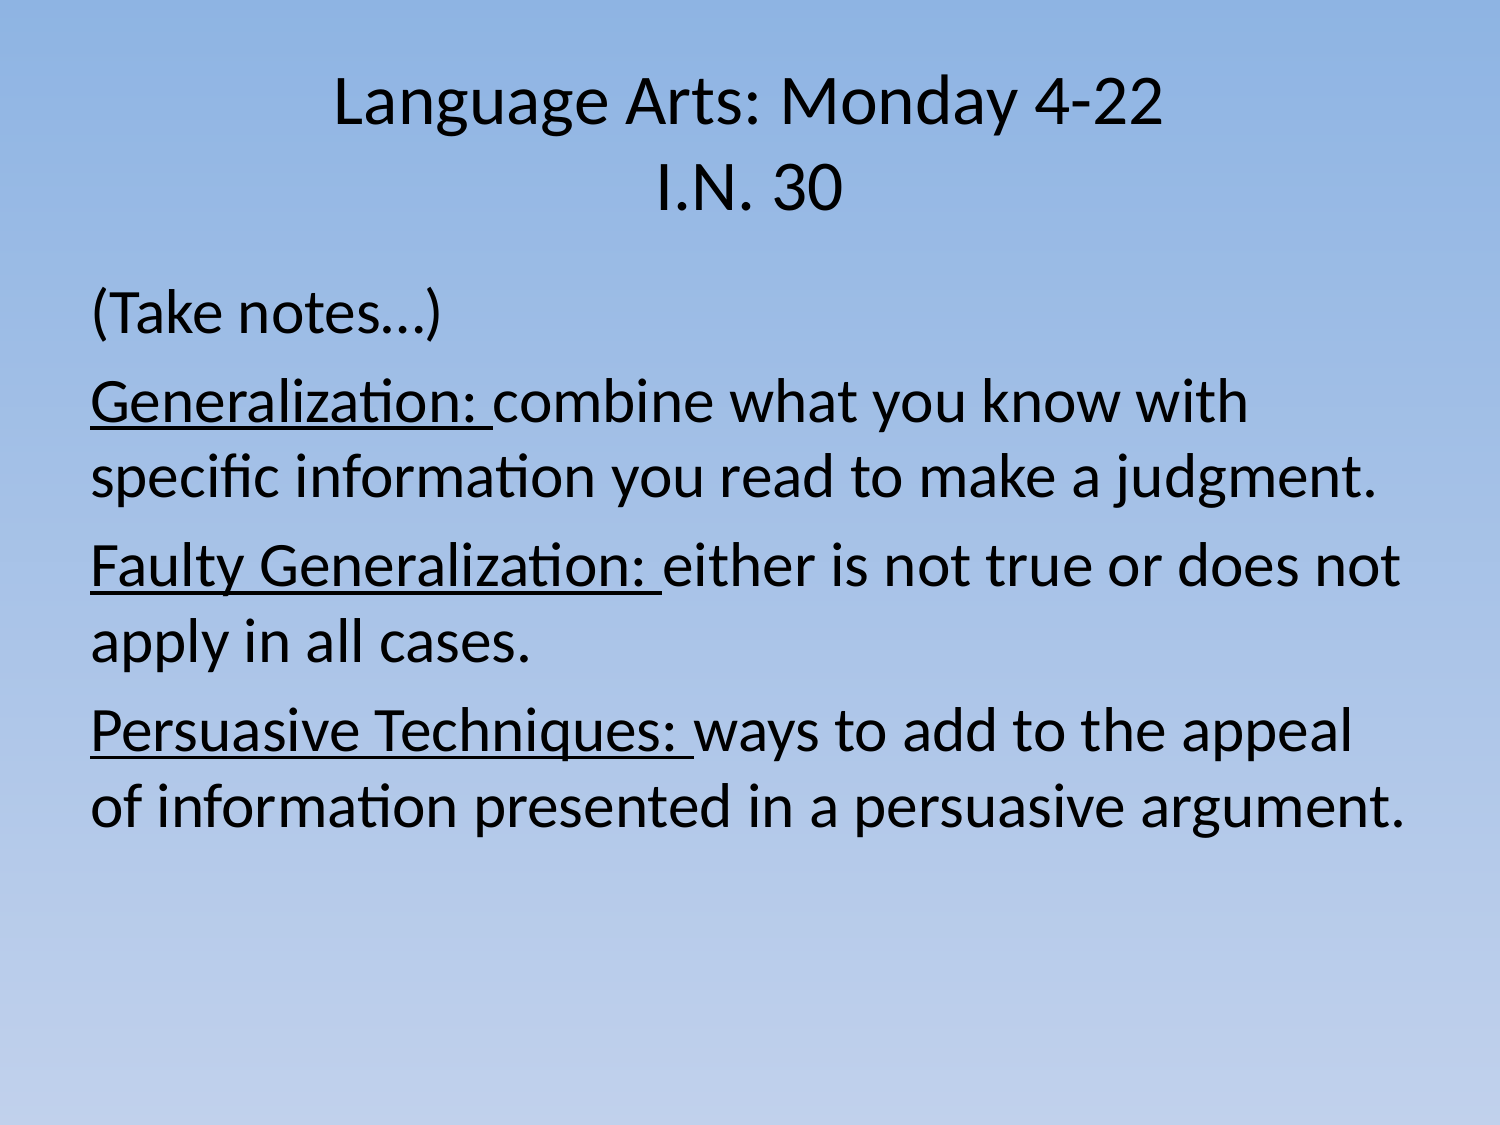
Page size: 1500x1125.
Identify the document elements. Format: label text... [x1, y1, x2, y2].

title Language Arts: Monday 4-22 I.N. 30 [75, 45, 1425, 233]
list (Take notes…) Generalization: combine what you know with specific information you read to make a judgment. Faulty Generalization: either is not true or does not apply in all cases. Persuasive Techniques: ways to add to the appeal of information presented in a persuasive argument. [75, 262, 1425, 1005]
